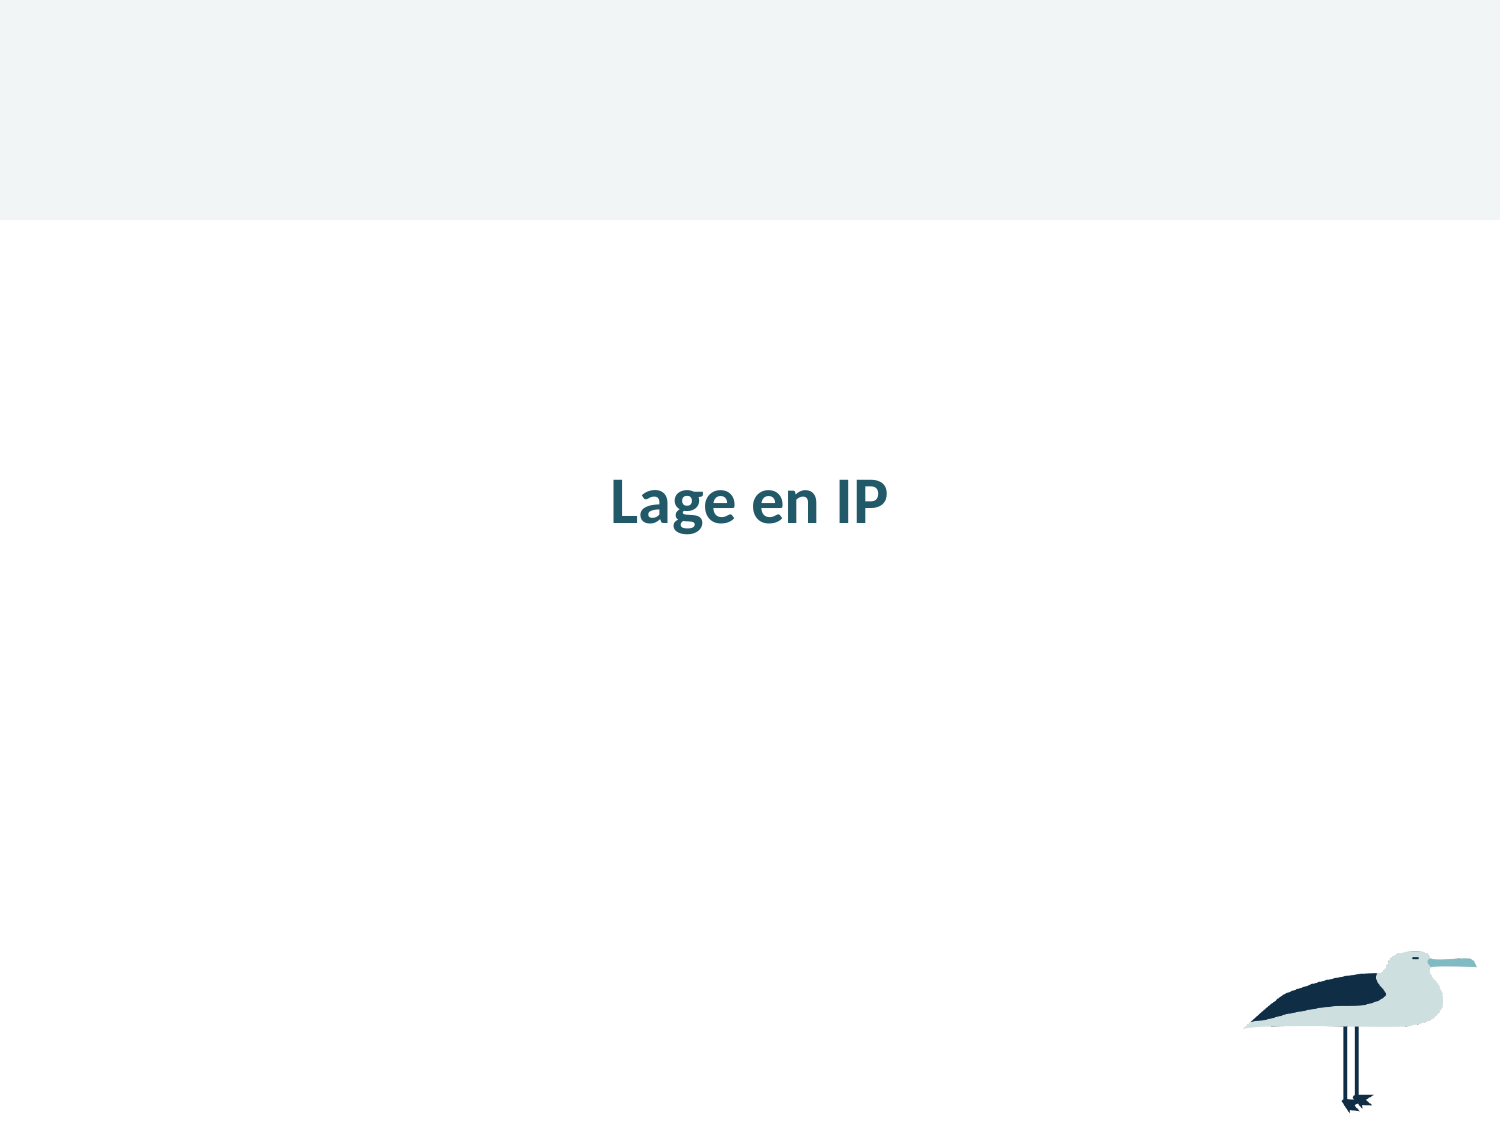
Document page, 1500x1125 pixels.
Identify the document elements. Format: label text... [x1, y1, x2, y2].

list Lage en IP [75, 262, 1425, 1005]
picture [1175, 834, 1500, 1125]
